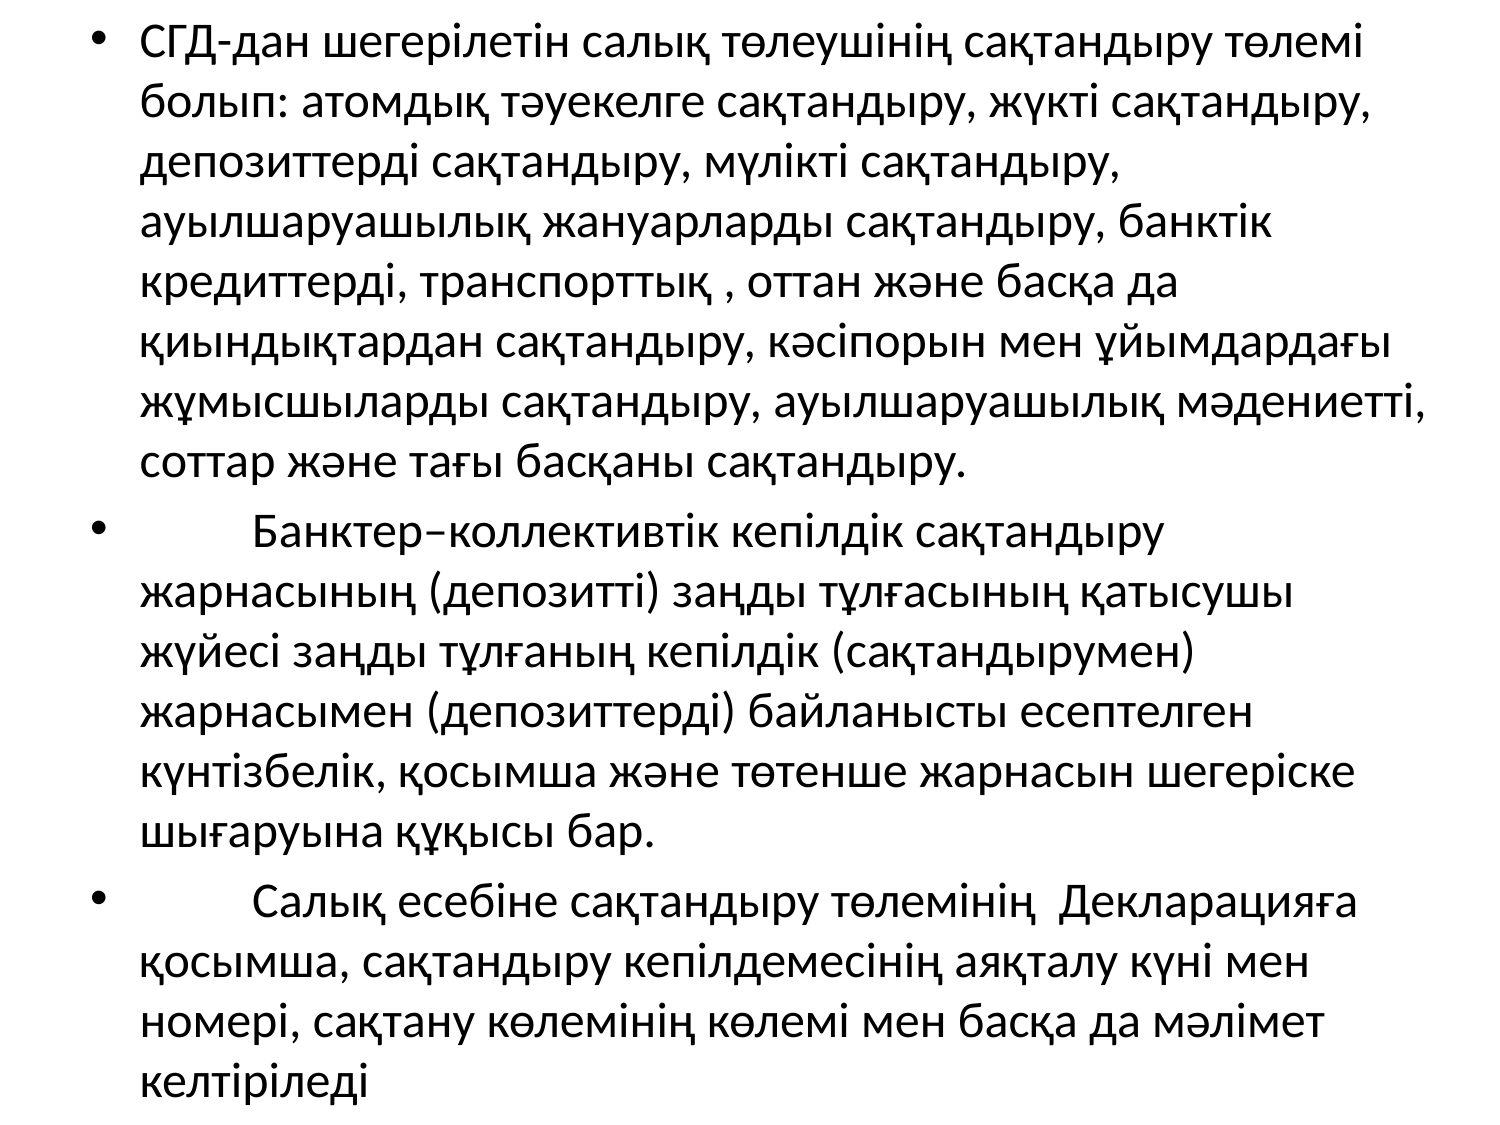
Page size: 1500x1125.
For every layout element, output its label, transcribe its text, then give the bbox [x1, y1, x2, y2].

list СГД-дан шегерілетін салық төлеушінің сақтандыру төлемі болып: атомдық тәуекелге сақтандыру, жүкті сақтандыру, депозиттерді сақтандыру, мүлікті сақтандыру, ауылшаруашылық жануарларды сақтандыру, банктік кредиттерді, транспорттық , оттан және басқа да қиындықтардан сақтандыру, кәсіпорын мен ұйымдардағы жұмысшыларды сақтандыру, ауылшаруашылық мәдениетті, соттар және тағы басқаны сақтандыру. Банктер–коллективтік кепілдік сақтандыру жарнасының (депозитті) заңды тұлғасының қатысушы жүйесі заңды тұлғаның кепілдік (сақтандырумен) жарнасымен (депозиттерді) байланысты есептелген күнтізбелік, қосымша және төтенше жарнасын шегеріске шығаруына құқысы бар. Салық есебіне сақтандыру төлемінің Декларацияға қосымша, сақтандыру кепілдемесінің аяқталу күні мен номері, сақтану көлемінің көлемі мен басқа да мәлімет келтіріледі [75, 0, 1459, 1125]
